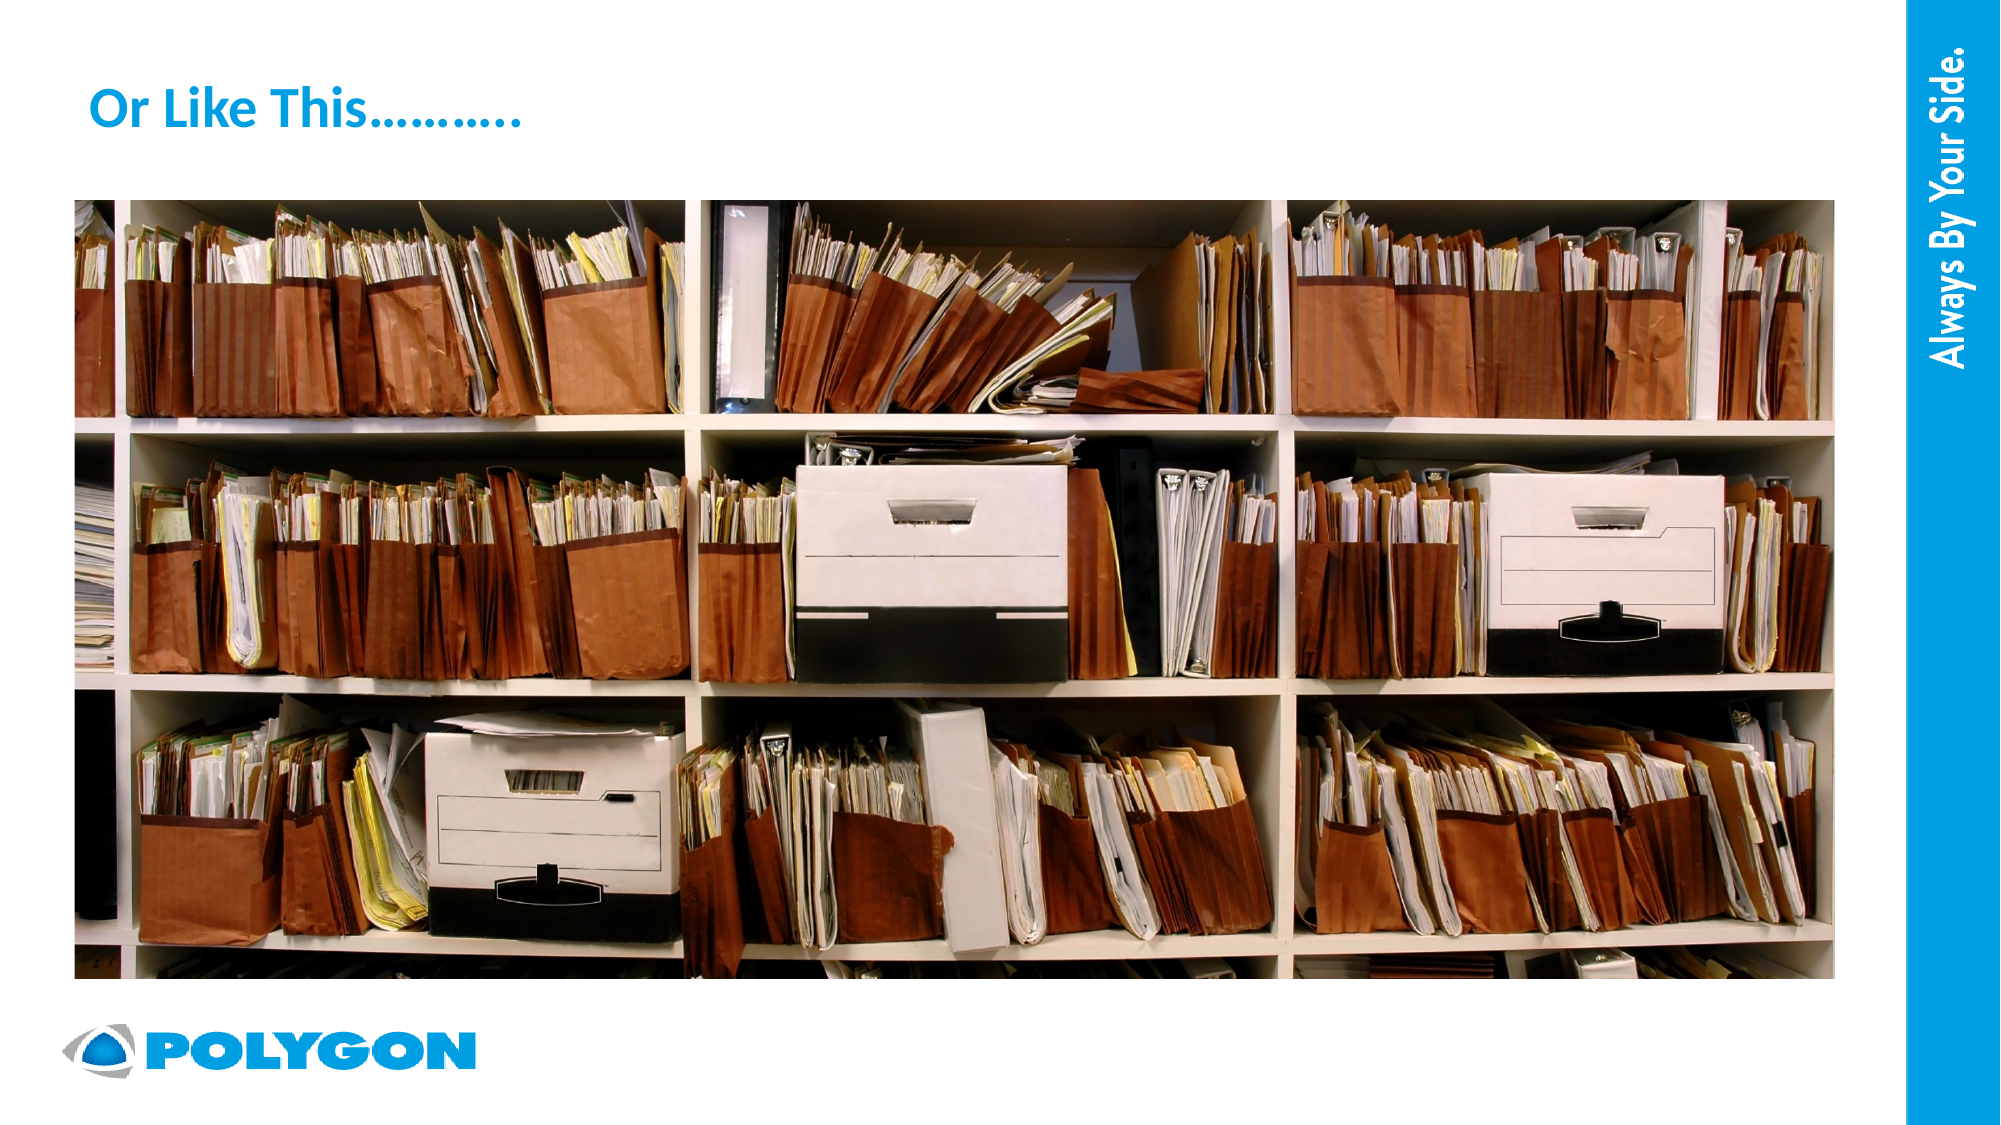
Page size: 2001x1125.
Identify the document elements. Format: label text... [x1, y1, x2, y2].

picture [1942, 212, 1975, 228]
picture [1930, 78, 1963, 93]
picture [1942, 149, 1963, 163]
picture [0, 0, 1907, 1125]
picture [1930, 345, 1963, 368]
picture [1942, 168, 1963, 184]
picture [1942, 311, 1961, 333]
picture [1955, 49, 1963, 54]
picture [1942, 58, 1963, 72]
picture [1942, 295, 1963, 308]
text_box Or Like This……….. [74, 10, 1835, 198]
picture [1942, 133, 1963, 143]
picture [1942, 261, 1963, 272]
picture [1930, 107, 1963, 122]
picture [1930, 231, 1963, 247]
picture [1942, 276, 1975, 292]
picture [1930, 182, 1963, 202]
